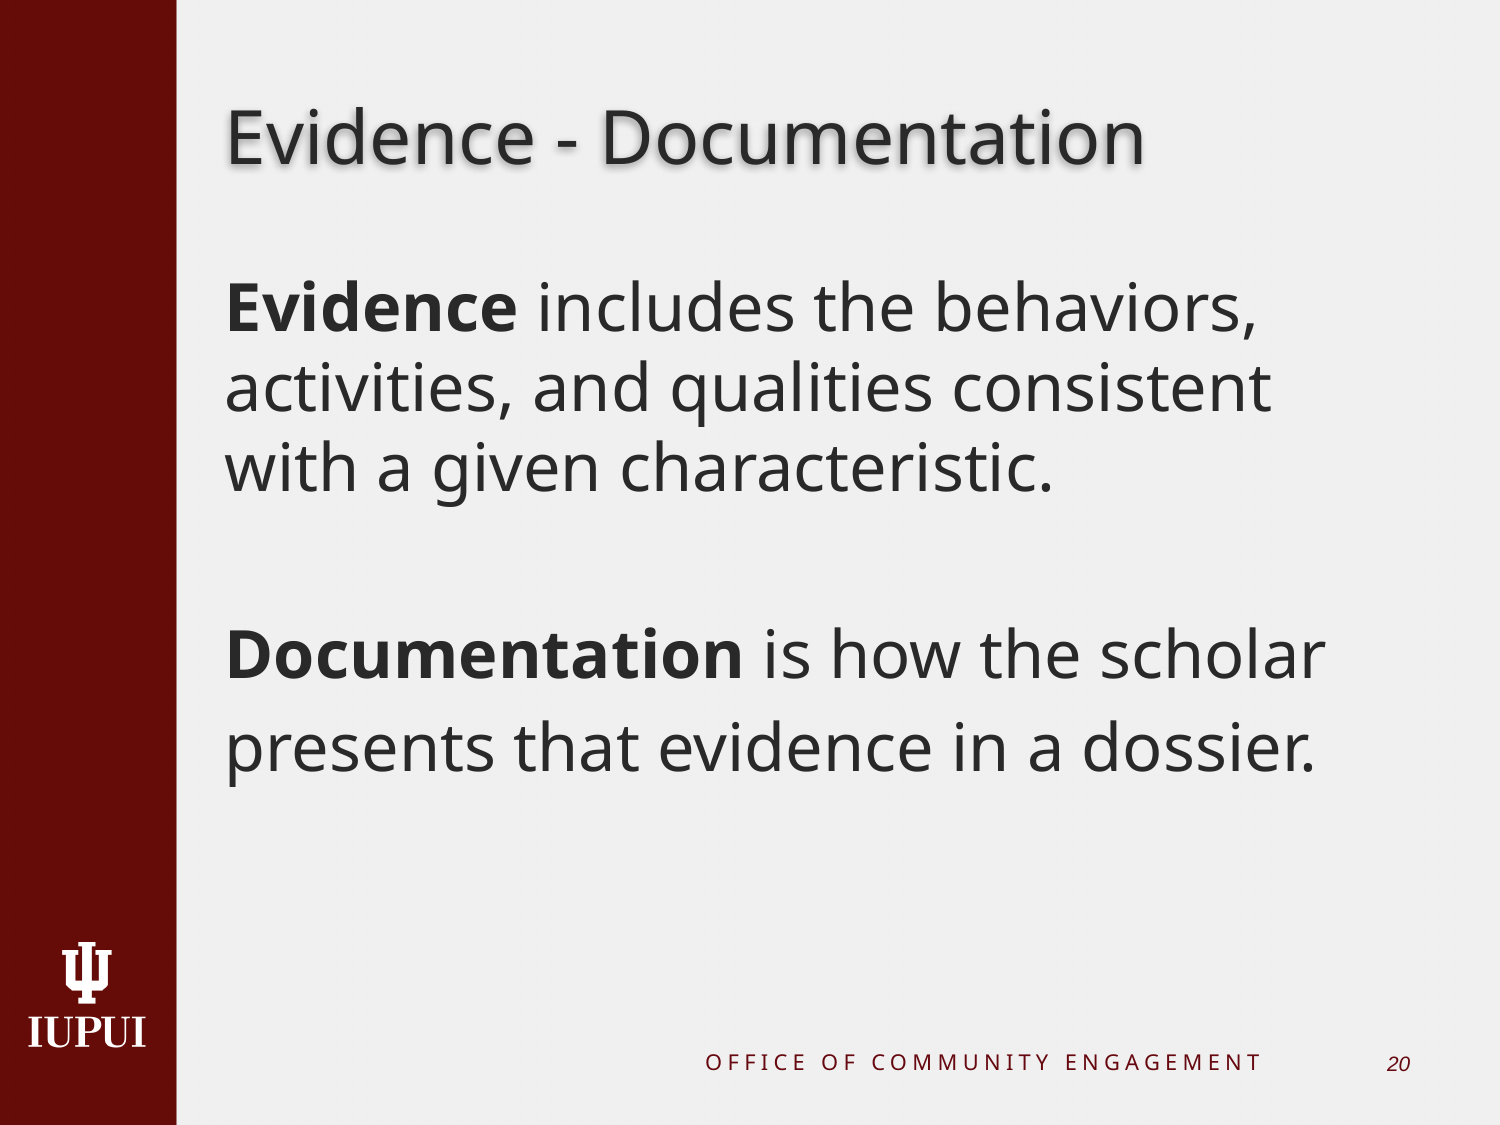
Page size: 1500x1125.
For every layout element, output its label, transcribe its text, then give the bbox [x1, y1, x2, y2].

list Evidence includes the behaviors, activities, and qualities consistent with a given characteristic. Documentation is how the scholar presents that evidence in a dossier. [209, 256, 1425, 959]
slide_number 19 [1290, 1032, 1425, 1093]
title Evidence - Documentation [209, 45, 1425, 224]
picture [0, 0, 1500, 1125]
footer OFFICE OF COMMUNITY ENGAGEMENT [605, 1032, 1276, 1093]
